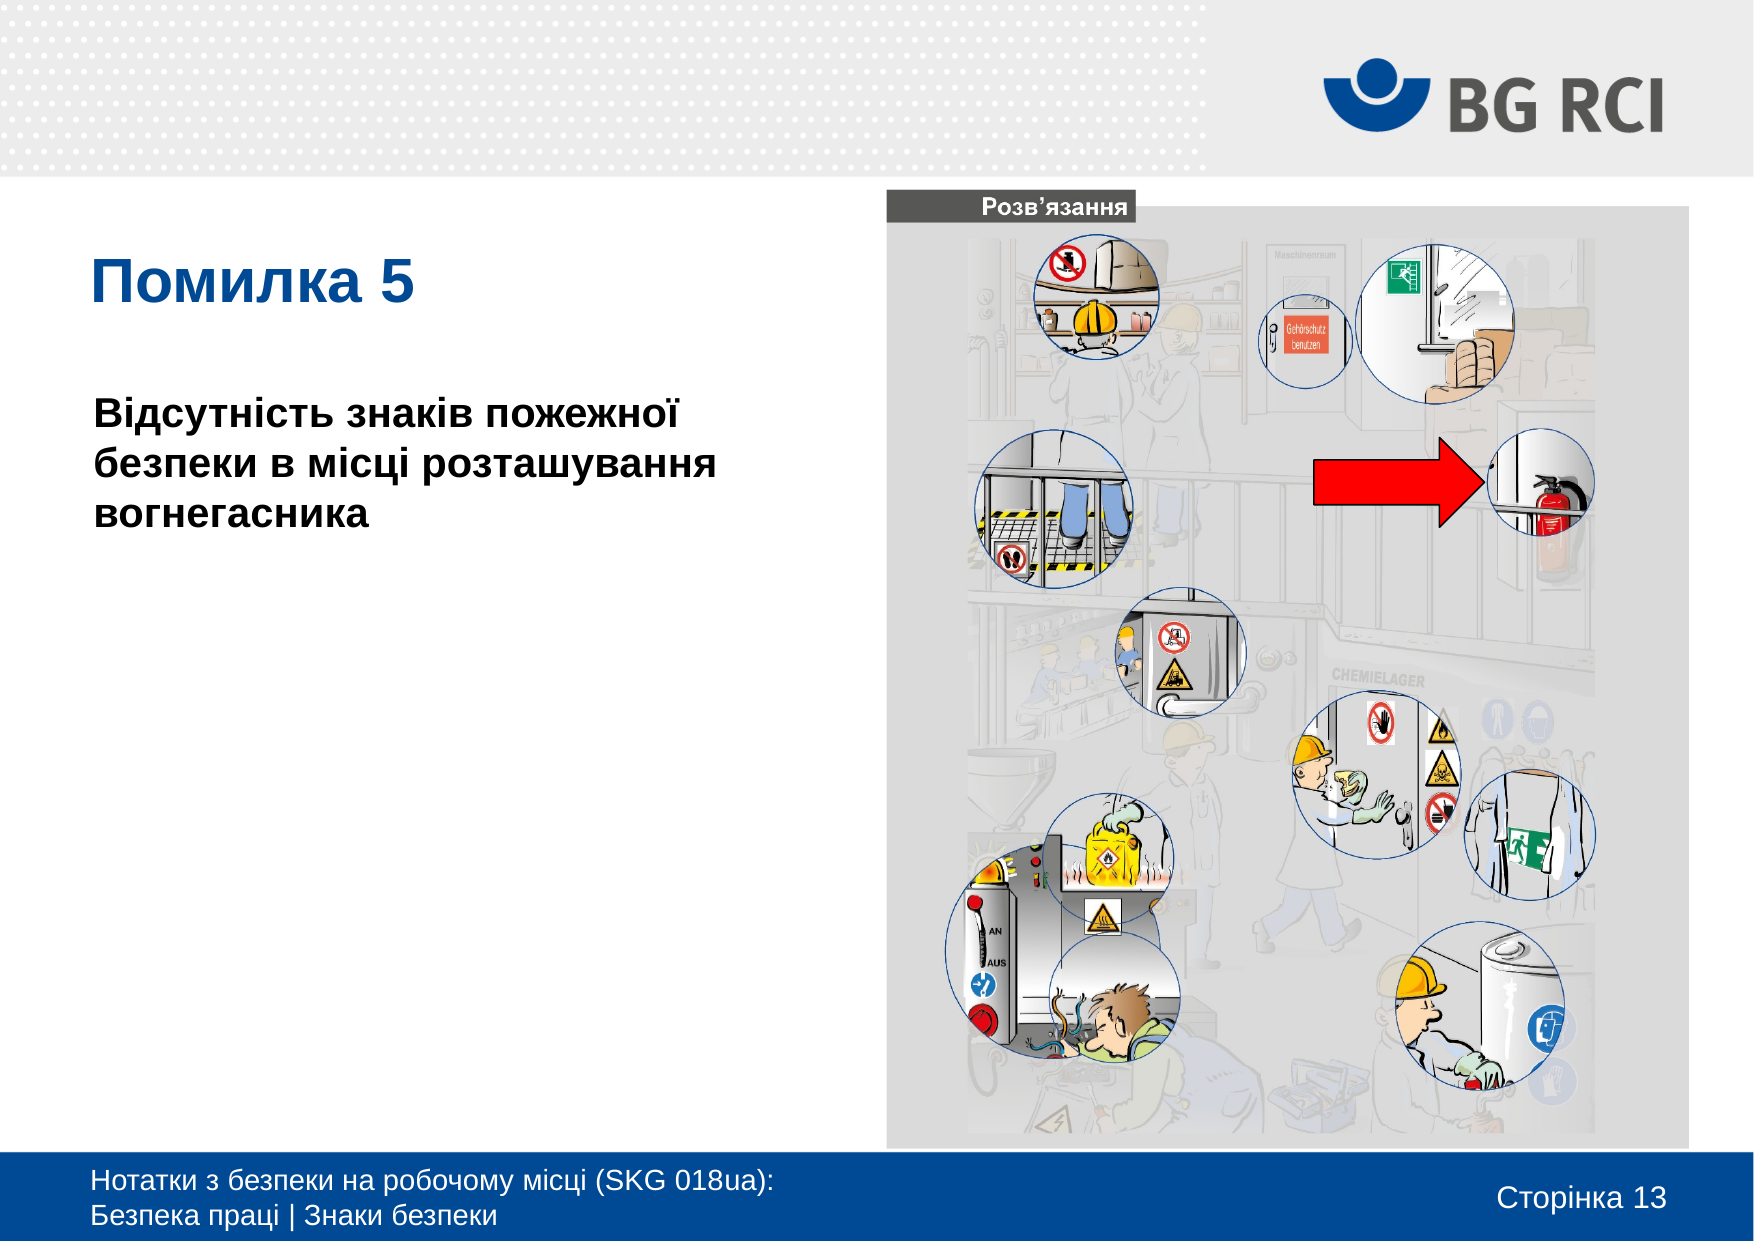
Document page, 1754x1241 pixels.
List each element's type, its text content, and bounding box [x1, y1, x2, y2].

slide_number Сторінка 13 [1407, 1159, 1668, 1241]
text_box Відсутність знаків пожежної безпеки в місці розташування вогнегасника [78, 378, 856, 544]
picture [0, 0, 1754, 1241]
text_box Помилка 5 [90, 239, 881, 338]
